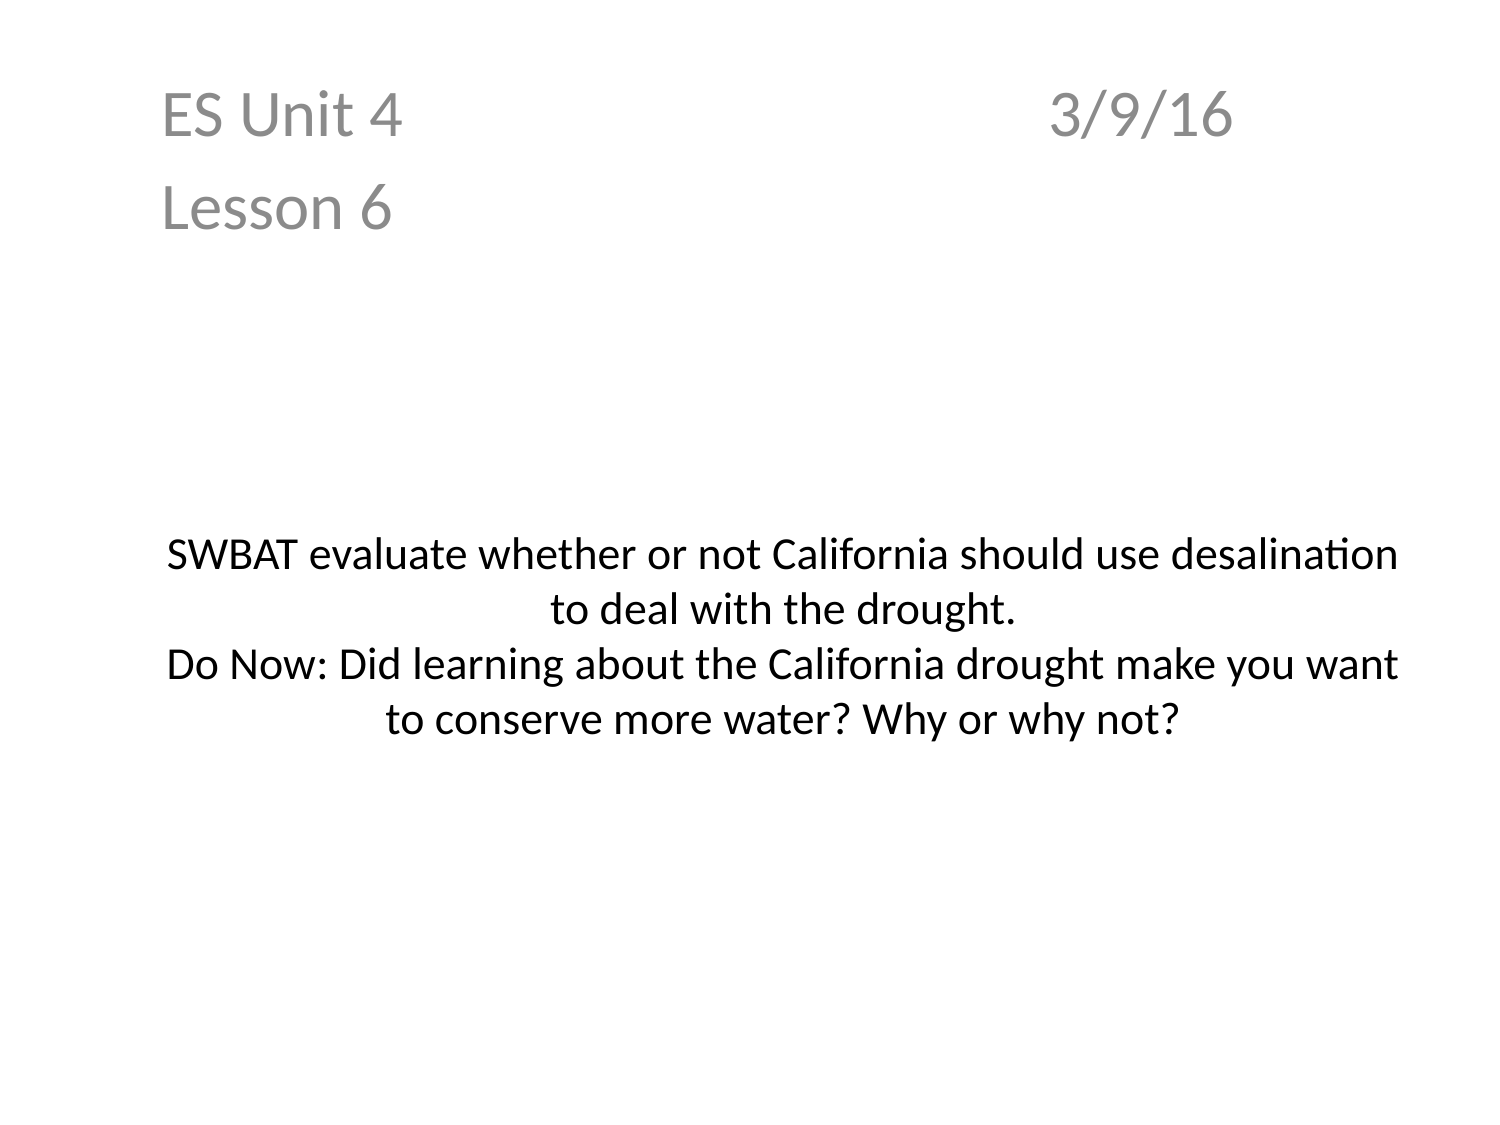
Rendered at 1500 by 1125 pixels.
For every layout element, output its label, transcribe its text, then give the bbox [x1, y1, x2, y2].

subtitle ES Unit 4 3/9/16 Lesson 6 [146, 62, 1275, 350]
title SWBAT evaluate whether or not California should use desalination to deal with the drought. Do Now: Did learning about the California drought make you want to conserve more water? Why or why not? [146, 512, 1422, 754]
